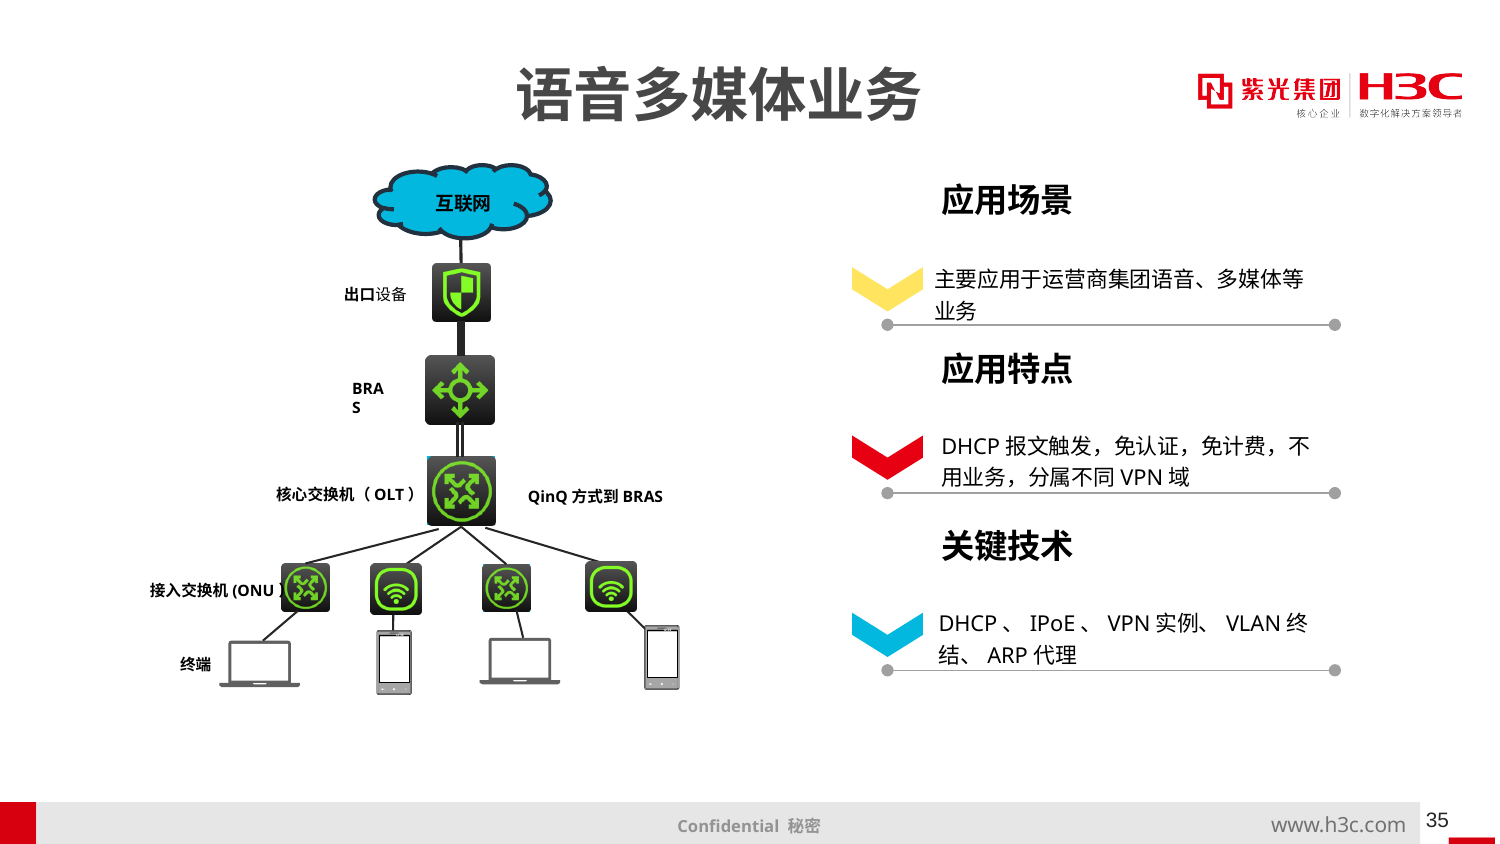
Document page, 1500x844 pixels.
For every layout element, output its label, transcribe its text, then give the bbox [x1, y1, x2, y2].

text_box BRAS [337, 371, 404, 424]
text_box QinQ方式到BRAS [513, 479, 701, 514]
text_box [484, 527, 607, 565]
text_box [644, 625, 680, 690]
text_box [405, 526, 459, 565]
text_box 关键技术 [929, 519, 1086, 571]
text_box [626, 609, 654, 638]
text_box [460, 526, 486, 565]
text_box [376, 630, 412, 695]
picture [370, 563, 423, 615]
picture [482, 565, 531, 613]
picture [1198, 32, 1471, 204]
text_box 出口设备 [329, 277, 427, 311]
text_box [850, 265, 922, 314]
text_box 应用场景 [929, 173, 1086, 225]
picture [0, 802, 1497, 844]
picture [425, 355, 495, 425]
text_box 终端 [165, 647, 214, 682]
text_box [479, 637, 561, 685]
picture [426, 455, 496, 526]
text_box DHCP、IPoE、VPN实例、VLAN终结、ARP代理 [927, 598, 1353, 673]
text_box 主要应用于运营商集团语音、多媒体等业务 [922, 255, 1331, 324]
picture [281, 563, 330, 612]
text_box 接入交换机(ONU） [135, 573, 276, 608]
text_box [850, 610, 926, 659]
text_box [305, 528, 402, 564]
title 语音多媒体业务 [74, 55, 1365, 131]
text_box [219, 640, 301, 688]
picture [584, 560, 637, 613]
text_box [516, 609, 524, 638]
text_box DHCP报文触发，免认证，免计费，不用业务，分属不同VPN域 [930, 421, 1338, 496]
text_box 应用特点 [929, 342, 1086, 394]
text_box 核心交换机（OLT） [261, 477, 421, 511]
text_box [850, 433, 926, 482]
text_box 互联网 [420, 184, 507, 222]
picture [432, 263, 492, 322]
text_box [372, 163, 553, 241]
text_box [262, 610, 299, 641]
